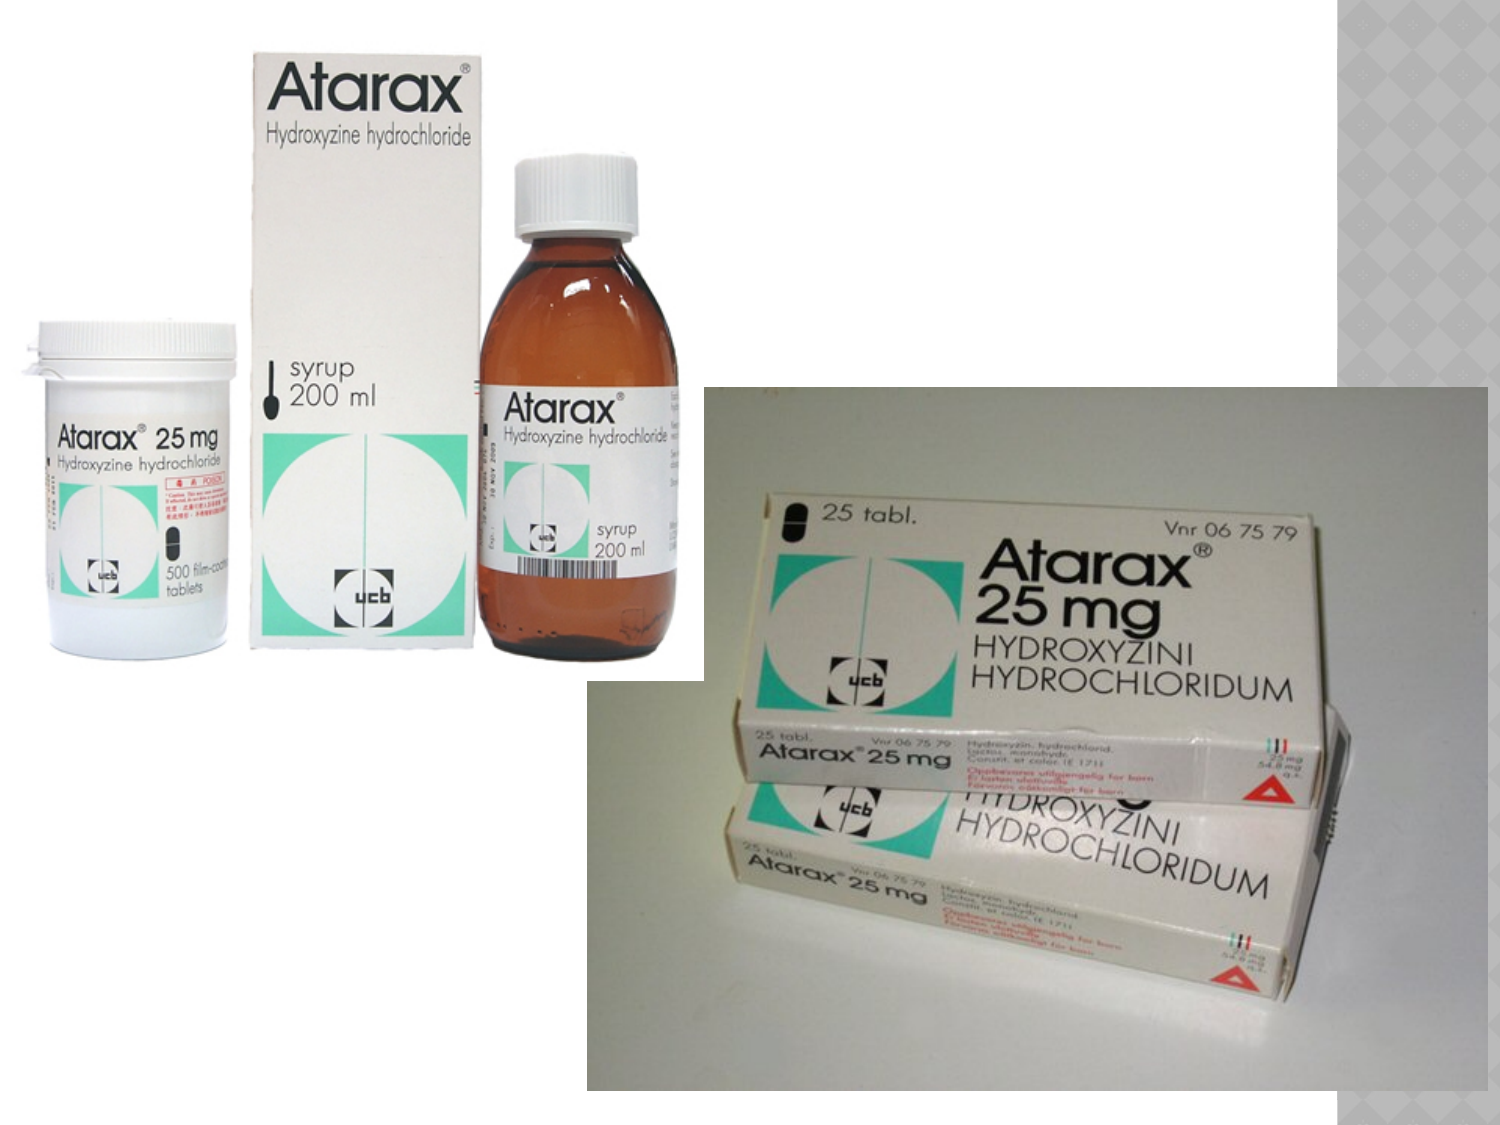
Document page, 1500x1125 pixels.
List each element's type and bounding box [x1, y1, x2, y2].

picture [0, 30, 704, 682]
picture [586, 387, 1488, 1091]
